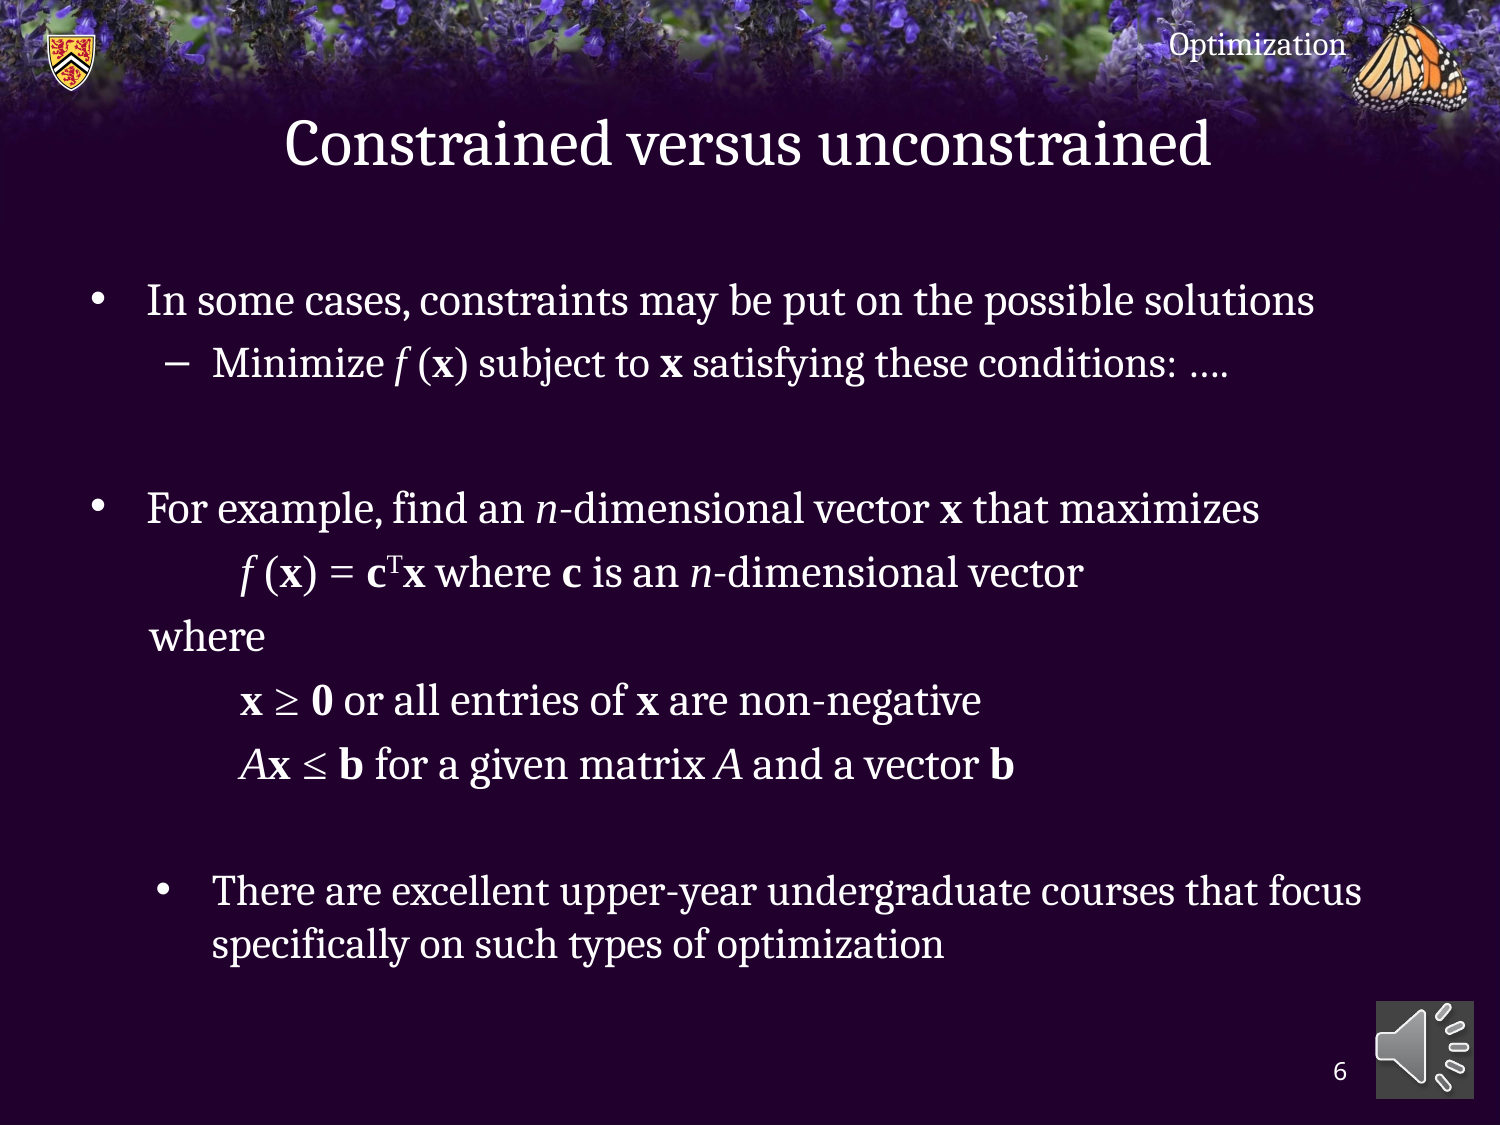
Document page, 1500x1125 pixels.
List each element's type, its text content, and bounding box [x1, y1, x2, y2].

list In some cases, constraints may be put on the possible solutions Minimize f (x) subject to x satisfying these conditions: …. For example, find an n-dimensional vector x that maximizes f (x) = cTx where c is an n-dimensional vector where x ≥ 0 or all entries of x are non-negative Ax ≤ b for a given matrix A and a vector b There are excellent upper-year undergraduate courses that focus specifically on such types of optimization [75, 262, 1425, 1005]
picture [0, 0, 1500, 1125]
slide_number 6 [1187, 1042, 1363, 1103]
footer Optimization [320, 12, 1363, 73]
title Constrained versus unconstrained [75, 45, 1425, 233]
